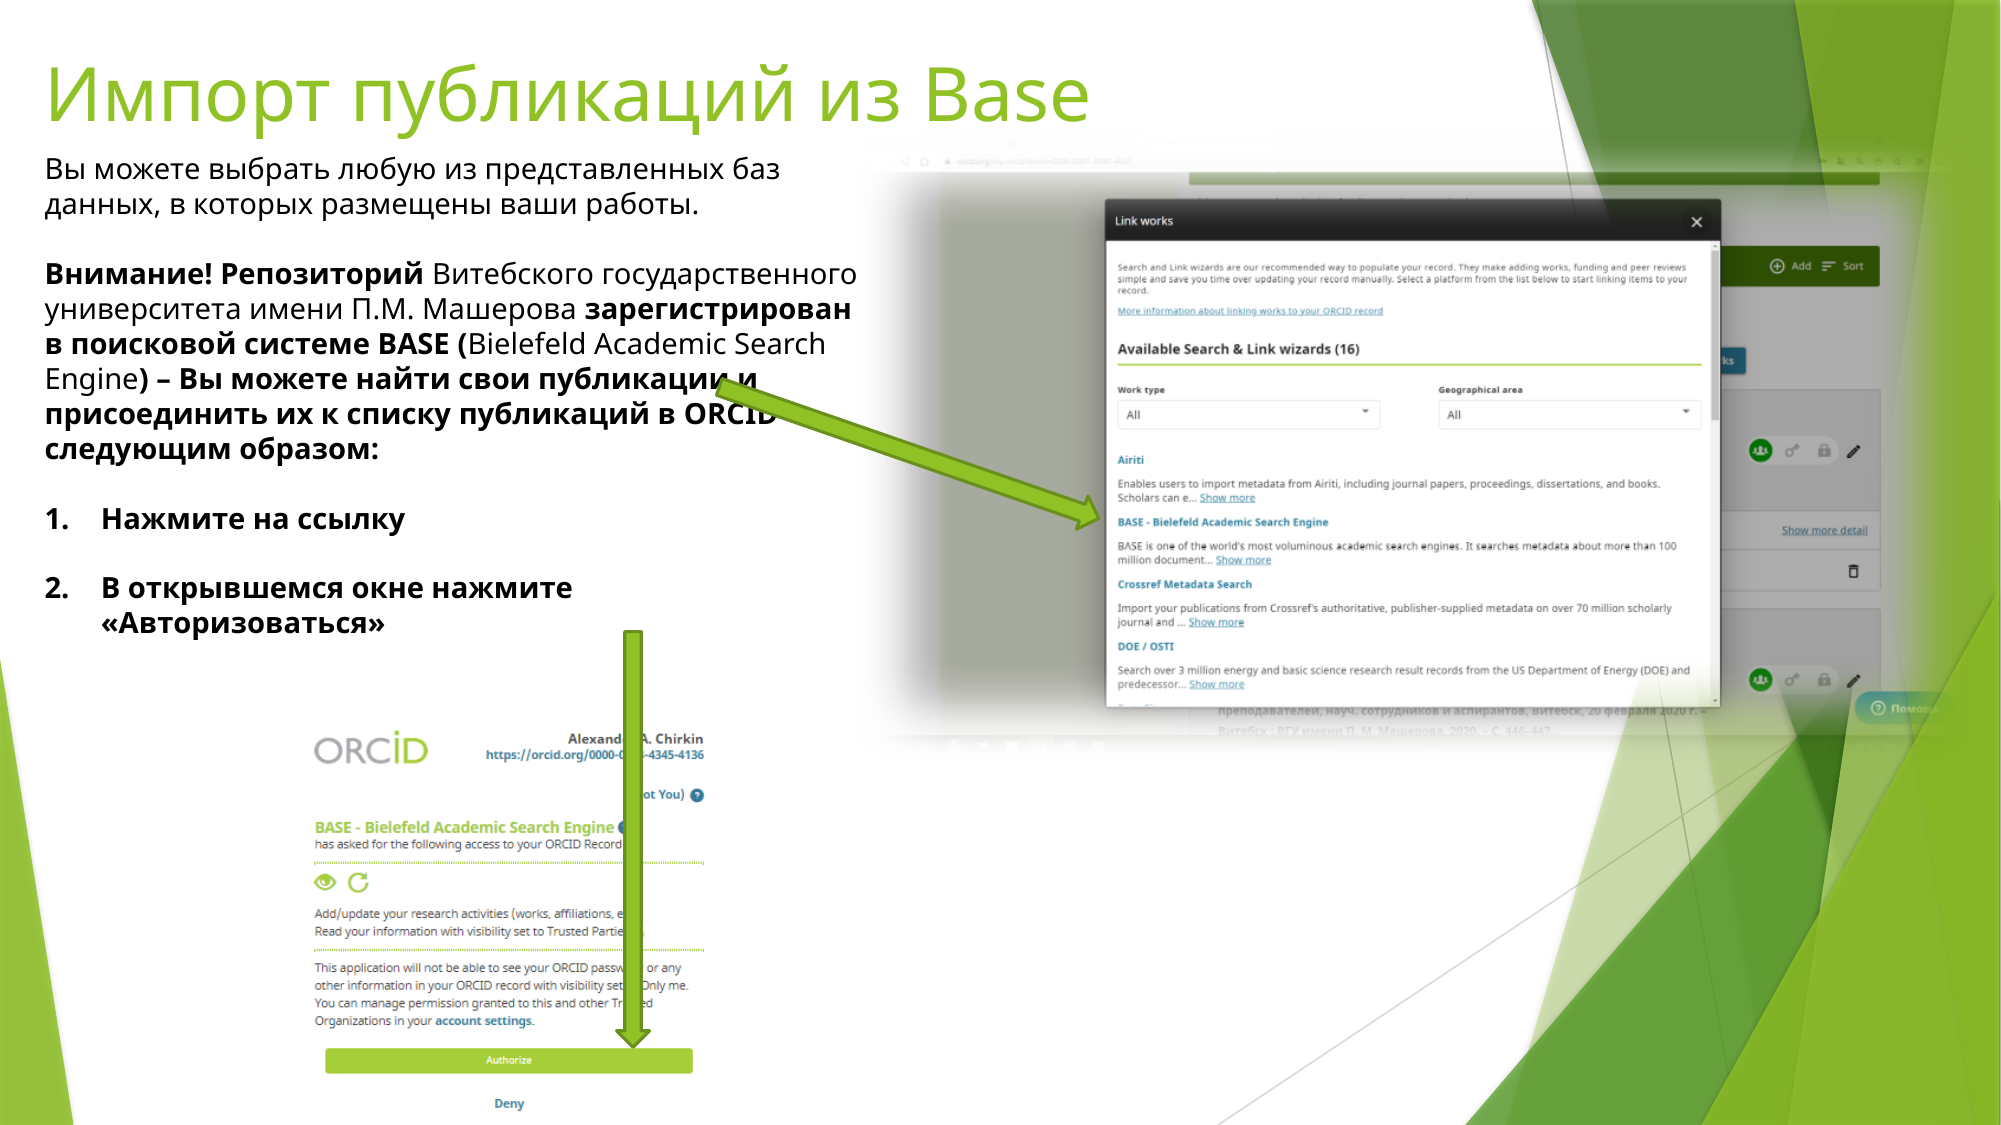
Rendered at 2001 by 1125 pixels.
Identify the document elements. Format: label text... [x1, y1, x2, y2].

picture [274, 724, 736, 1125]
text_box Вы можете выбрать любую из представленных баз данных, в которых размещены ваши работы. Внимание! Репозиторий Витебского государственного университета имени П.М. Машерова зарегистрирован в поисковой системе BASE (Bielefeld Academic Search Engine) – Вы можете найти свои публикации и присоединить их к списку публикаций в ORCID следующим образом: Нажмите на ссылку В открывшемся окне нажмите «Авторизоваться» [29, 148, 851, 648]
picture [856, 131, 1971, 759]
title Импорт публикаций из Base [29, 39, 1440, 148]
text_box [714, 377, 851, 444]
text_box [623, 630, 643, 724]
